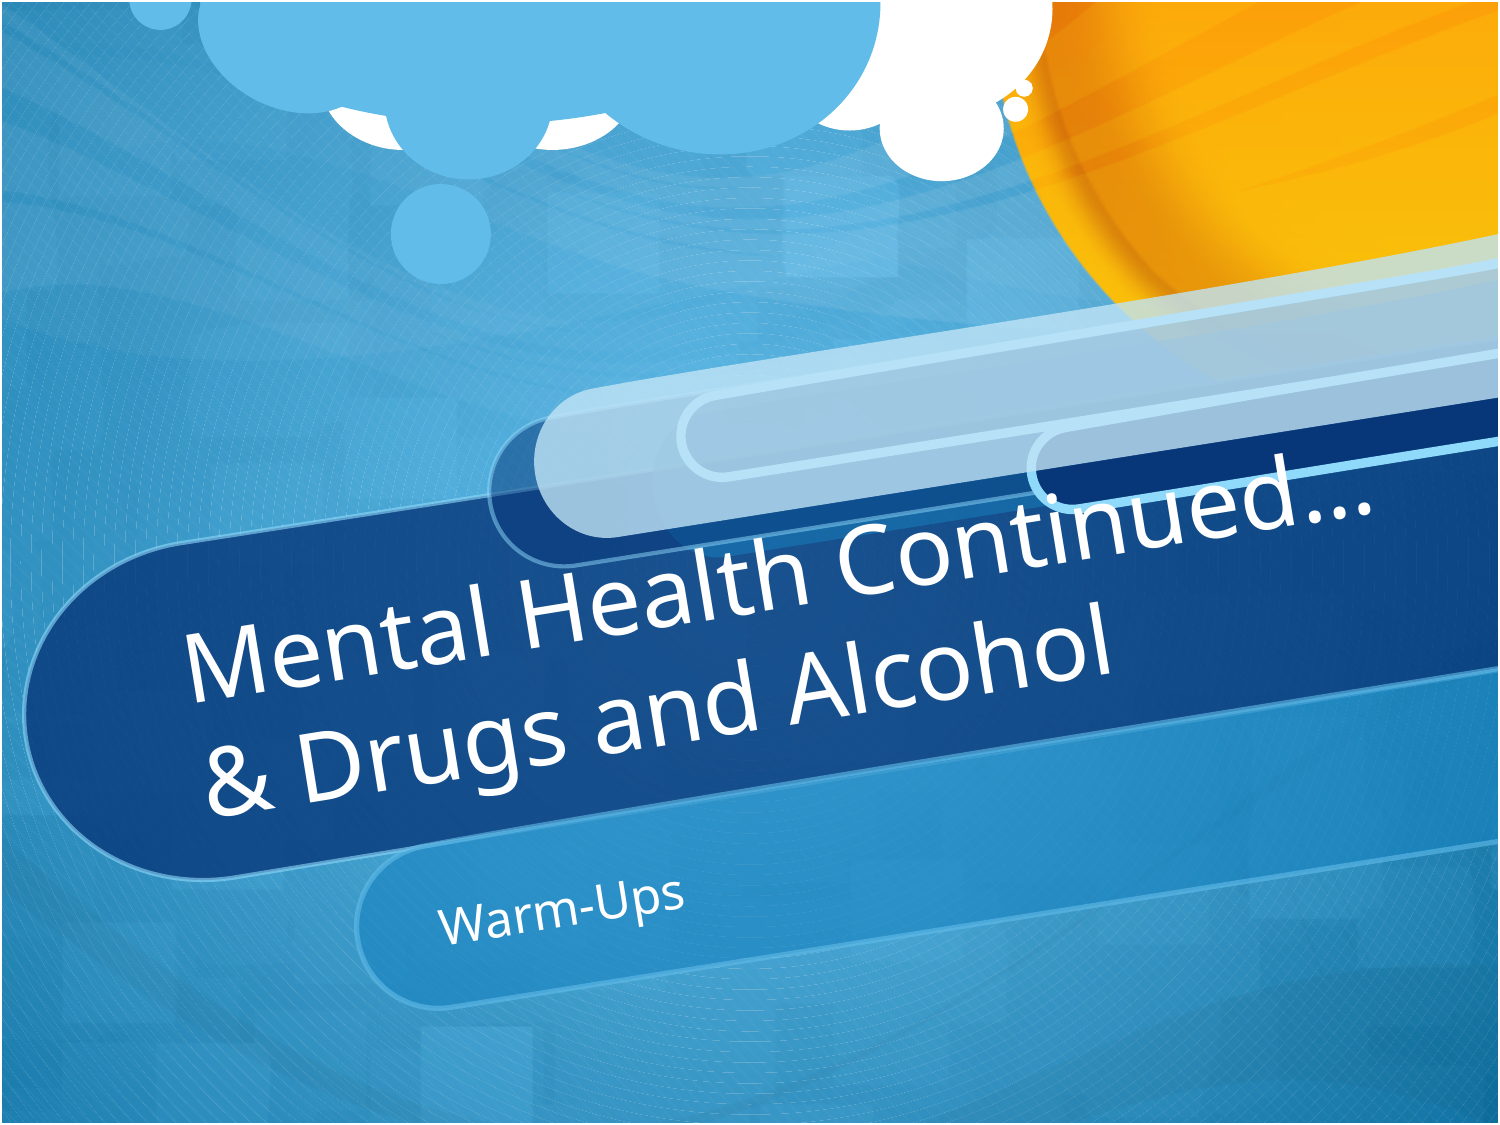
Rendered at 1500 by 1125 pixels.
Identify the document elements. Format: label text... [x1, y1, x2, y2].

subtitle Warm-Ups [413, 690, 1474, 1003]
picture [360, 673, 1498, 1005]
picture [2, 2, 1498, 1123]
title Mental Health Continued… & Drugs and Alcohol [154, 387, 1420, 849]
